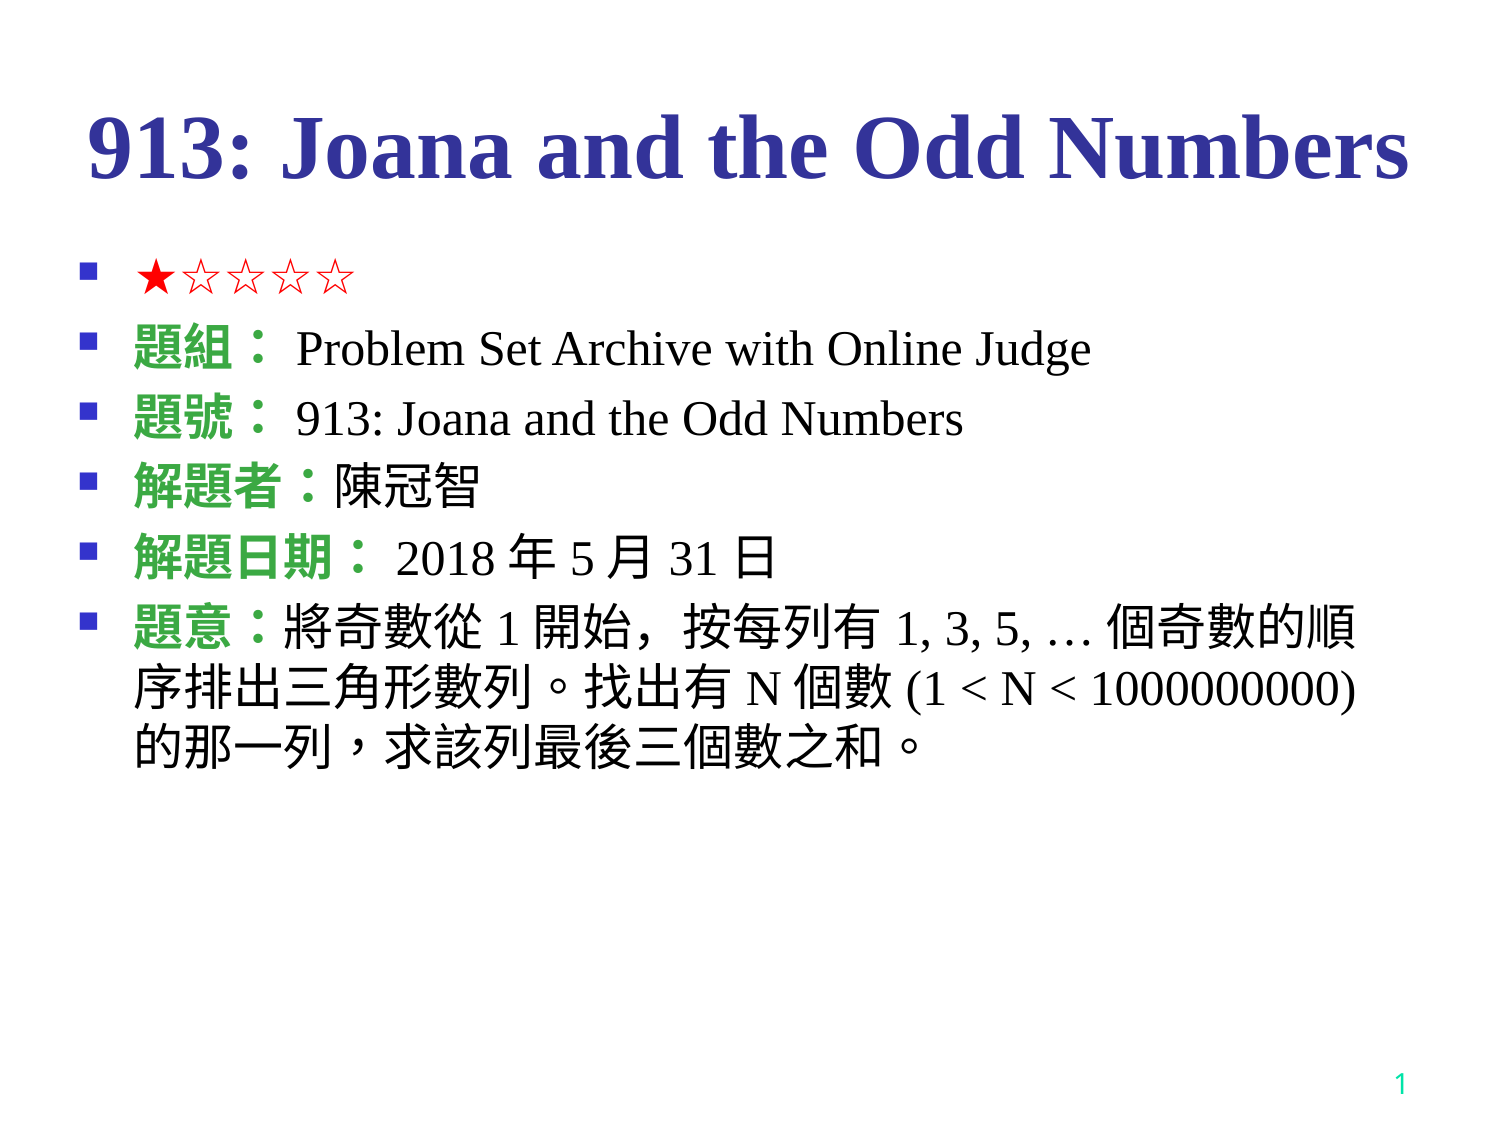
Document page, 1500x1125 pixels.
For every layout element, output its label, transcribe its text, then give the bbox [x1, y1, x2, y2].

title 913: Joana and the Odd Numbers [35, 54, 1465, 205]
slide_number 1 [1112, 1037, 1426, 1113]
list ★☆☆☆☆ 題組：Problem Set Archive with Online Judge 題號：913: Joana and the Odd Numbers 解題者：陳冠智 解題日期：2018年5月31日 題意：將奇數從1開始，按每列有1, 3, 5, …個奇數的順序排出三角形數列。找出有N個數(1 < N < 1000000000)的那一列，求該列最後三個數之和。 [62, 237, 1376, 1024]
